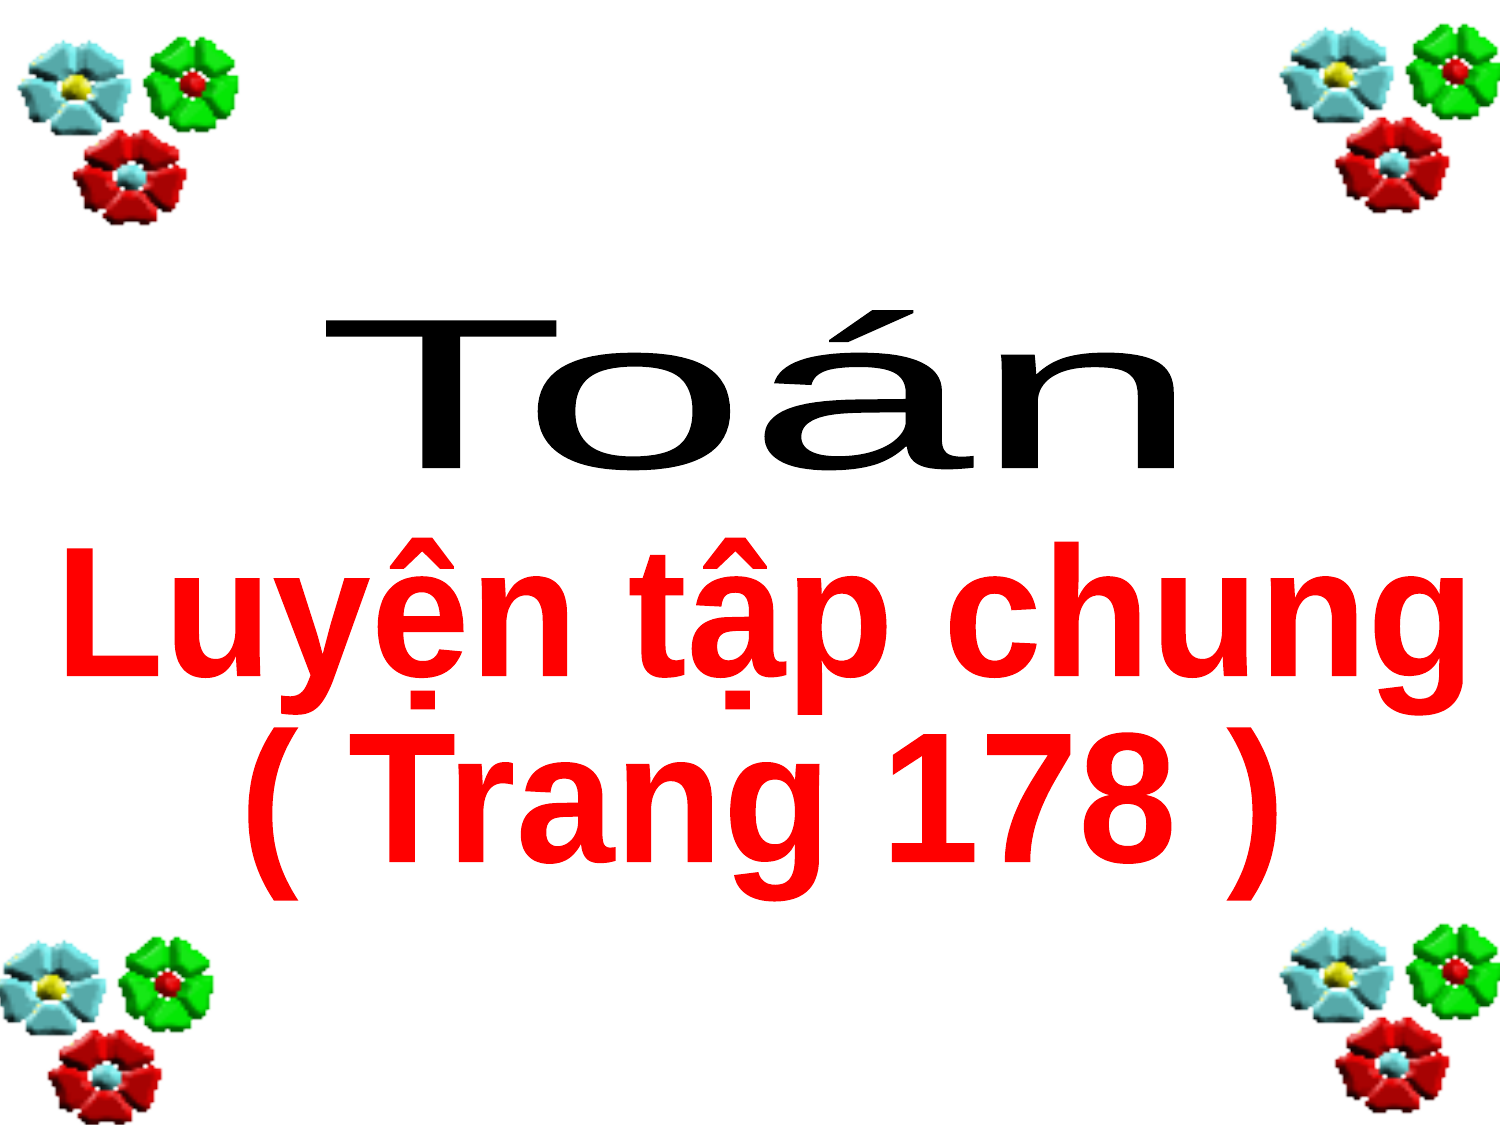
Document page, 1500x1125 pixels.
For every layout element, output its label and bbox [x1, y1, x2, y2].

picture [1262, 0, 1500, 237]
picture [0, 12, 266, 249]
picture [0, 912, 241, 1125]
picture [1262, 899, 1500, 1125]
